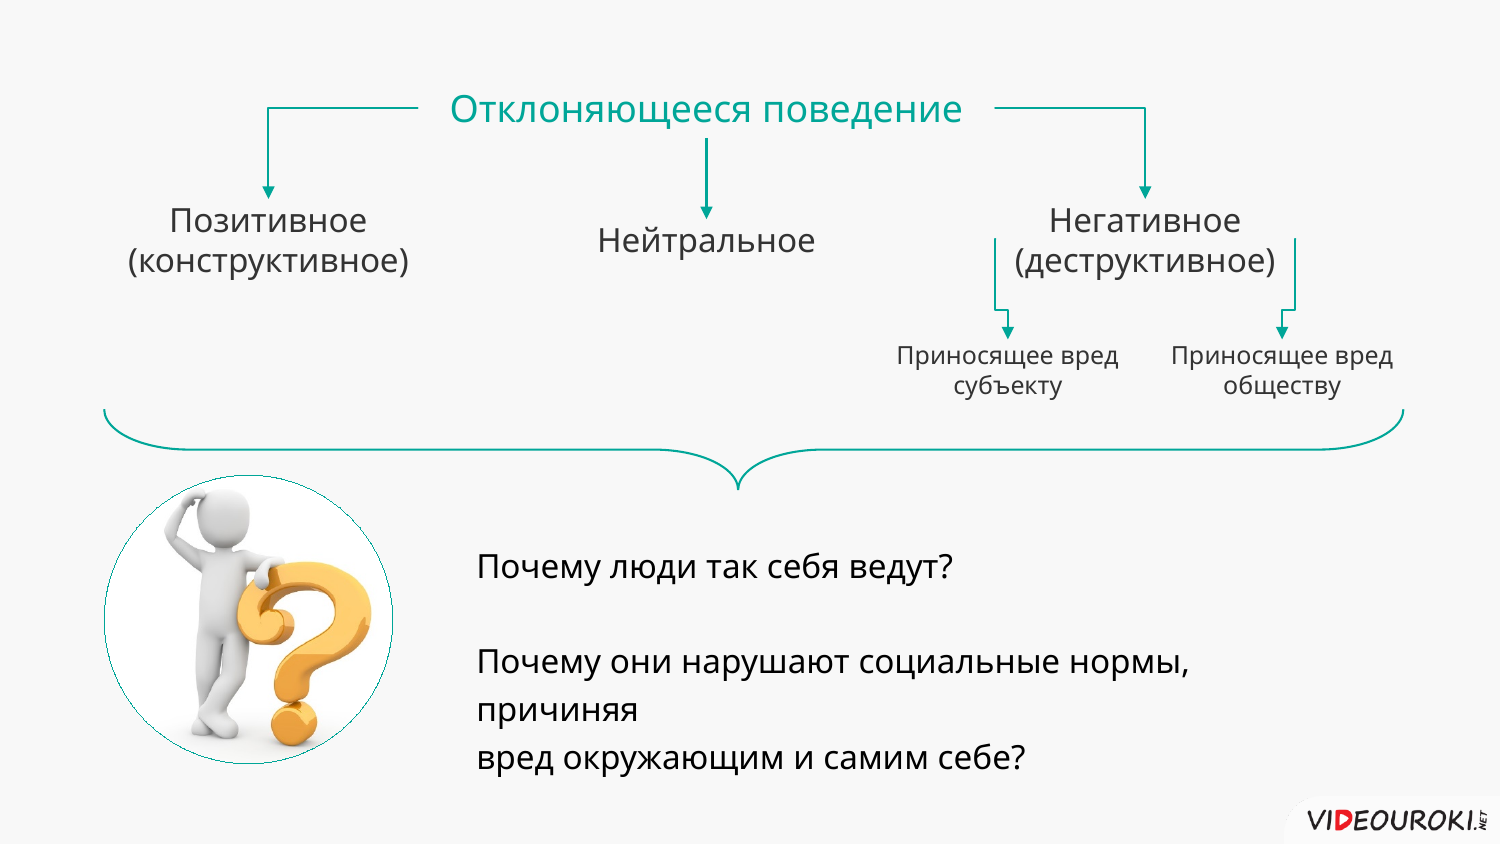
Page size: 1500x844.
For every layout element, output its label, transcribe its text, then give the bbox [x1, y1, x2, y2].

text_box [1282, 239, 1296, 340]
text_box [103, 409, 1404, 490]
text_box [268, 108, 418, 199]
text_box Нейтральное [542, 219, 871, 260]
text_box Приносящее вред субъекту [878, 339, 1138, 400]
text_box Почему люди так себя ведут? Почему они нарушают социальные нормы, причиняя вред окружающим и самим себе? [461, 529, 1373, 784]
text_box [995, 108, 1146, 199]
text_box Отклоняющееся поведение [417, 78, 996, 138]
text_box Приносящее вред обществу [1160, 339, 1404, 400]
text_box Позитивное (конструктивное) [104, 198, 433, 279]
text_box Негативное (деструктивное) [995, 198, 1296, 279]
picture [1284, 796, 1500, 844]
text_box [995, 239, 1008, 340]
picture [104, 475, 393, 764]
